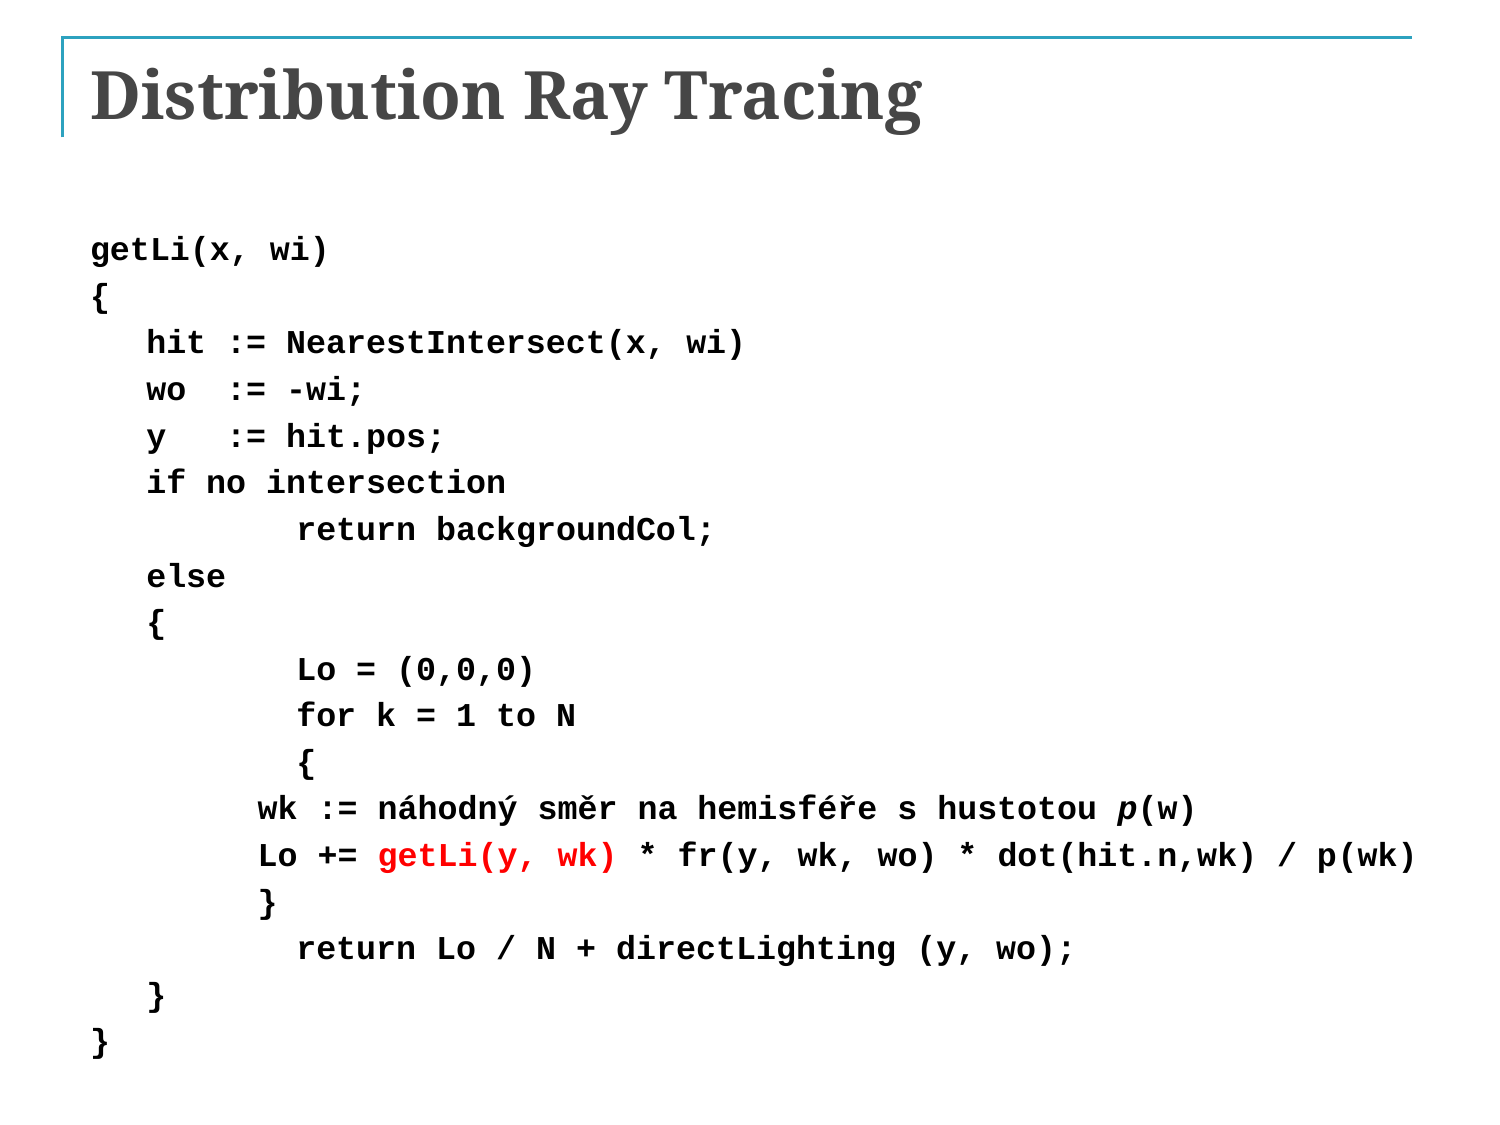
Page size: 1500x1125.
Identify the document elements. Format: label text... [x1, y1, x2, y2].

title Distribution Ray Tracing [74, 45, 1426, 219]
list getLi(x, wi) { hit := NearestIntersect(x, wi) wo := -wi; y := hit.pos; if no intersection return backgroundCol; else { Lo = (0,0,0) for k = 1 to N { wk := náhodný směr na hemisféře s hustotou p(w) Lo += getLi(y, wk) * fr(y, wk, wo) * dot(hit.n,wk) / p(wk) } return Lo / N + directLighting (y, wo); } } [74, 219, 1500, 1036]
